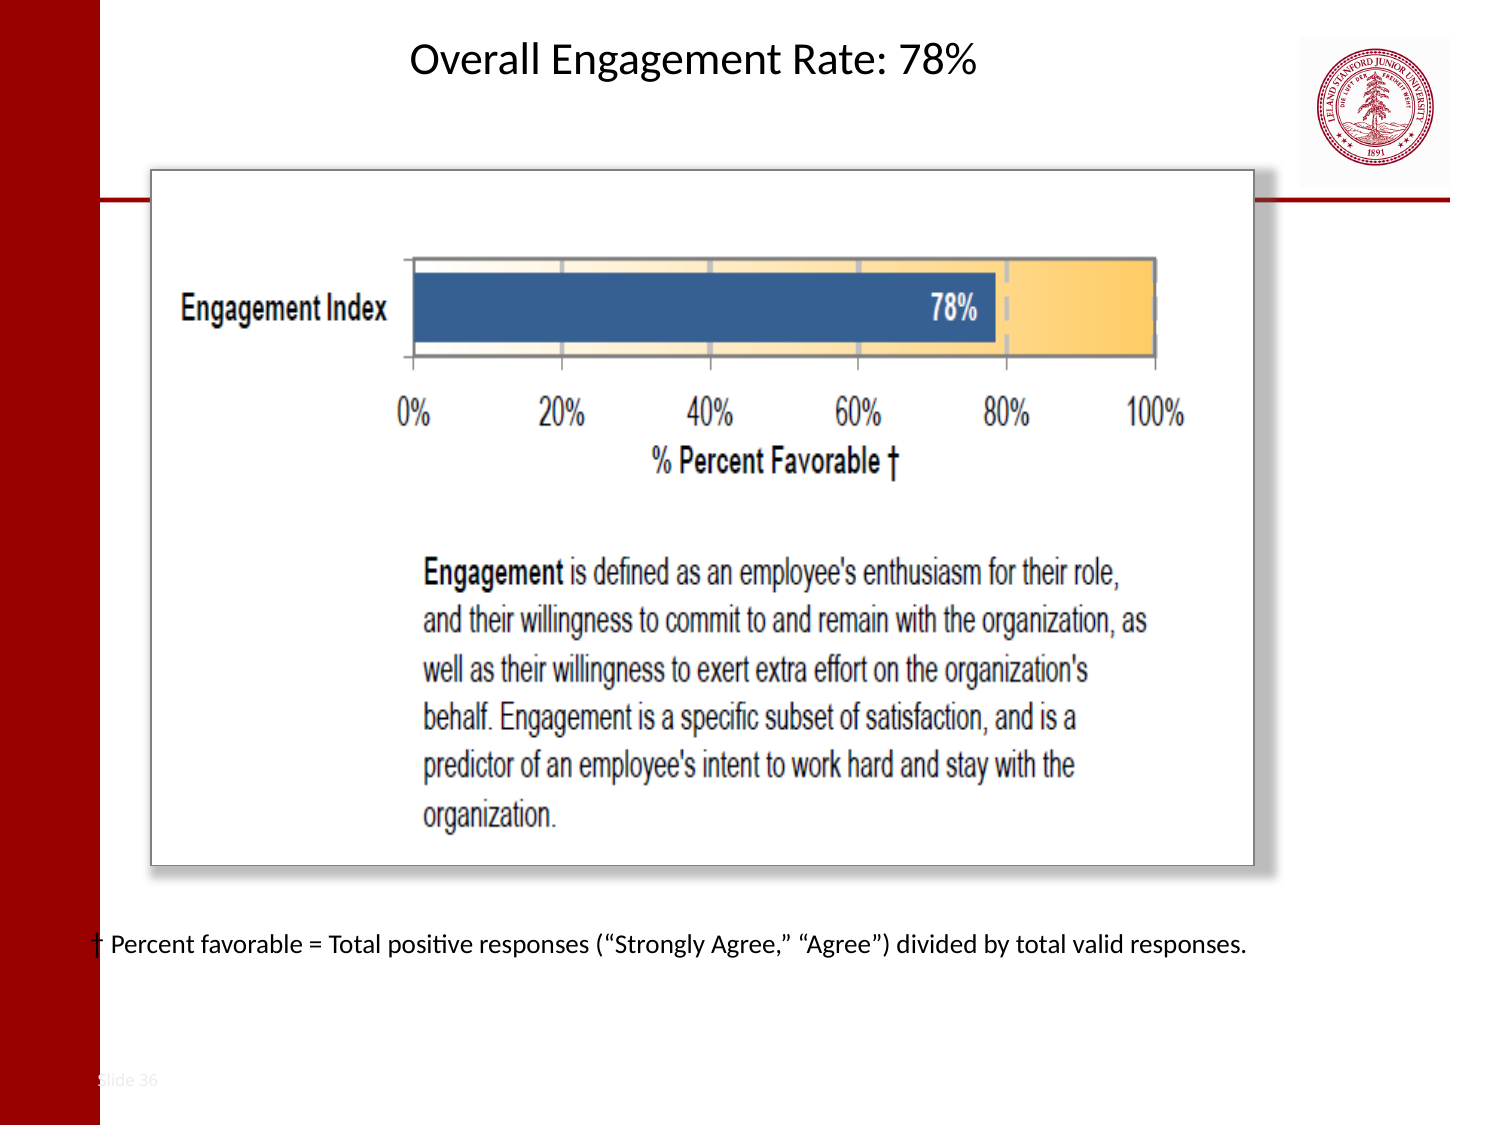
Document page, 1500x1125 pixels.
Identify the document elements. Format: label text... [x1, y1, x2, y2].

title Overall Engagement Rate: 78% [24, 0, 1363, 113]
picture [1299, 37, 1450, 188]
slide_number Slide 36 [82, 1062, 321, 1093]
picture [151, 170, 1254, 866]
text_box † Percent favorable = Total positive responses (“Strongly Agree,” “Agree”) divided by total valid responses. [75, 916, 1450, 999]
